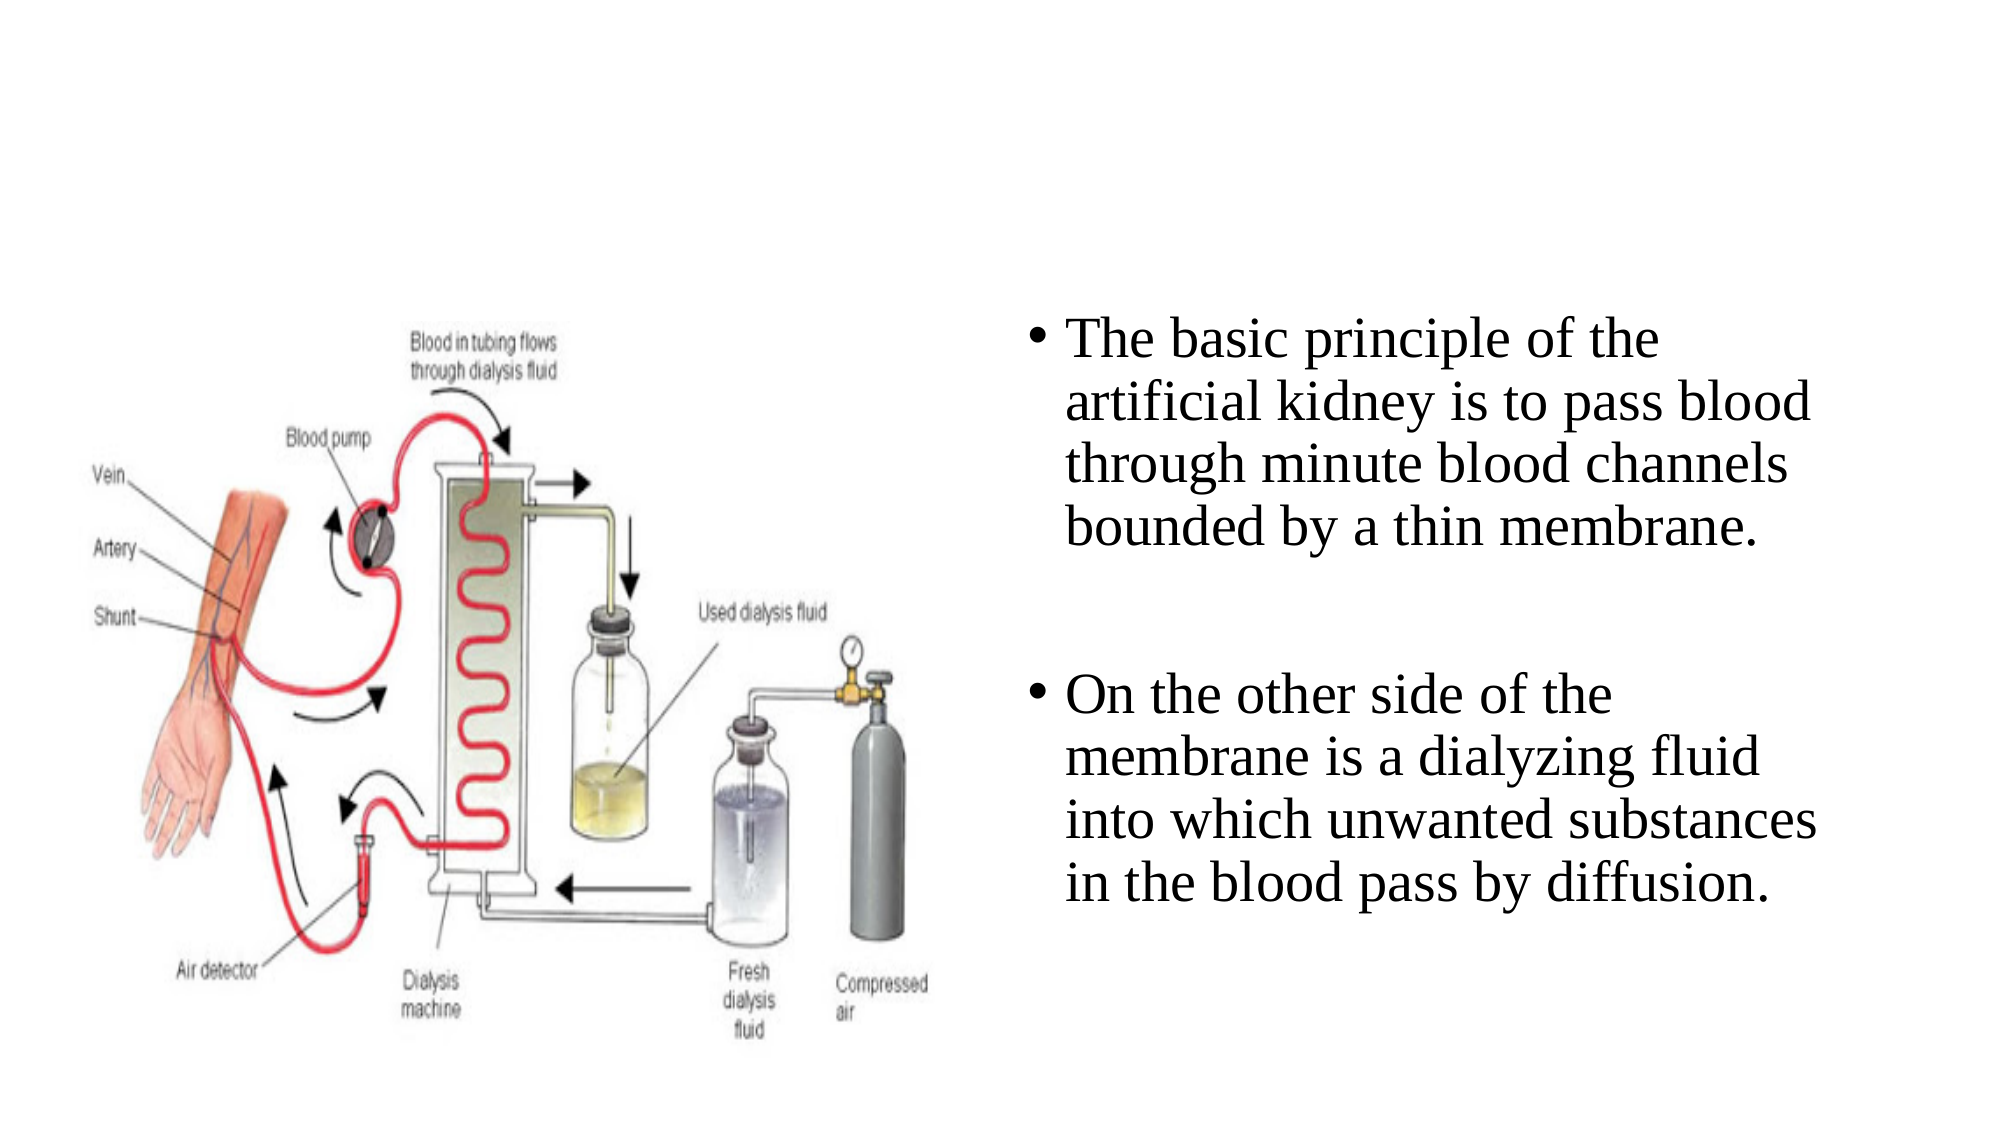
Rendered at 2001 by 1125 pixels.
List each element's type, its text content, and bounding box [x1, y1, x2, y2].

list The basic principle of the artificial kidney is to pass blood through minute blood channels bounded by a thin membrane. On the other side of the membrane is a dialyzing fluid into which unwanted substances in the blood pass by diffusion. [1012, 299, 1863, 1014]
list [65, 321, 963, 1059]
